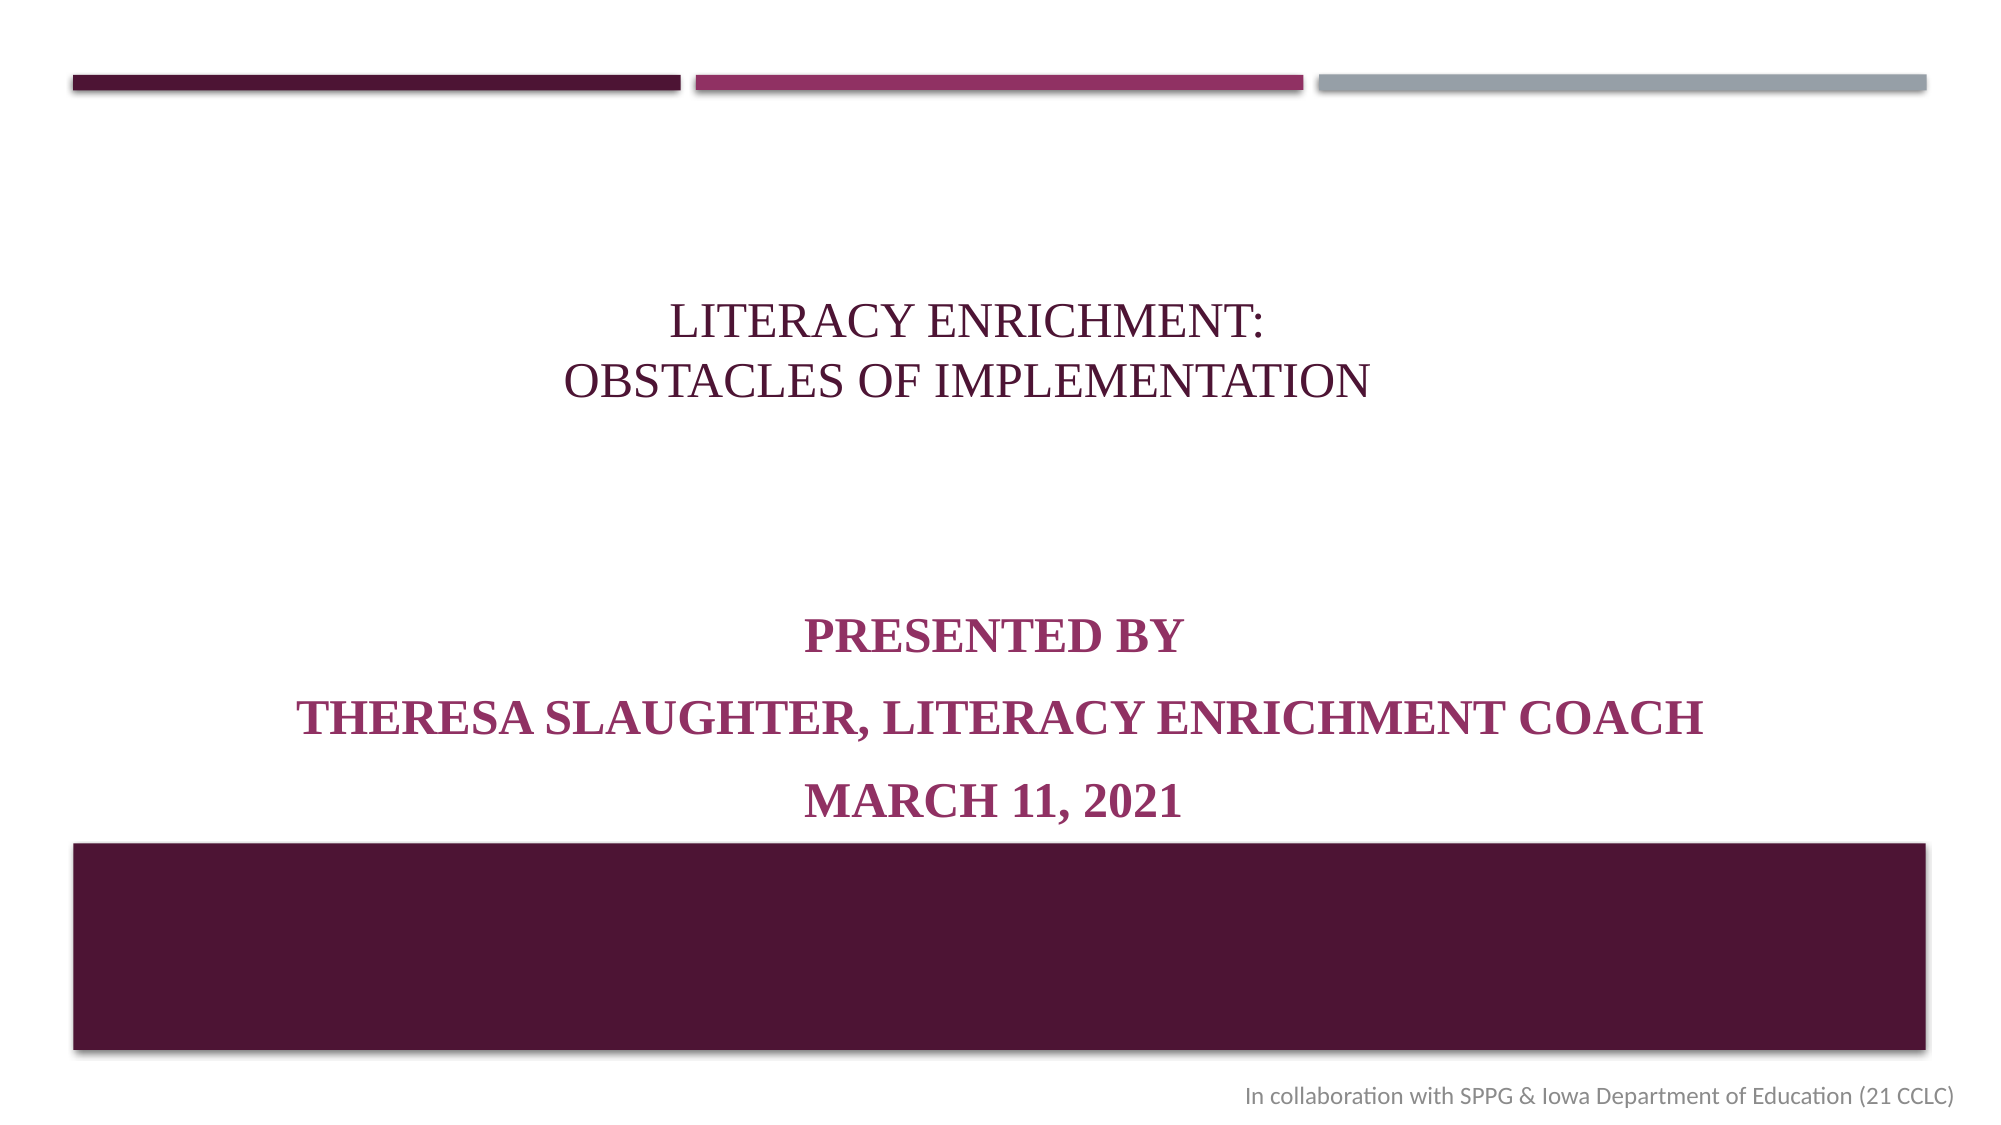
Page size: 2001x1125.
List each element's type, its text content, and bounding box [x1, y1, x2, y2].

text_box In collaboration with SPPG & Iowa Department of Education (21 CCLC) [1224, 1065, 1977, 1125]
title LITERACY ENRICHMENT: obstacles of implementation [62, 277, 1873, 524]
list Presented by Theresa Slaughter, Literacy Enrichment Coach March 11, 2021 [95, 594, 1905, 694]
